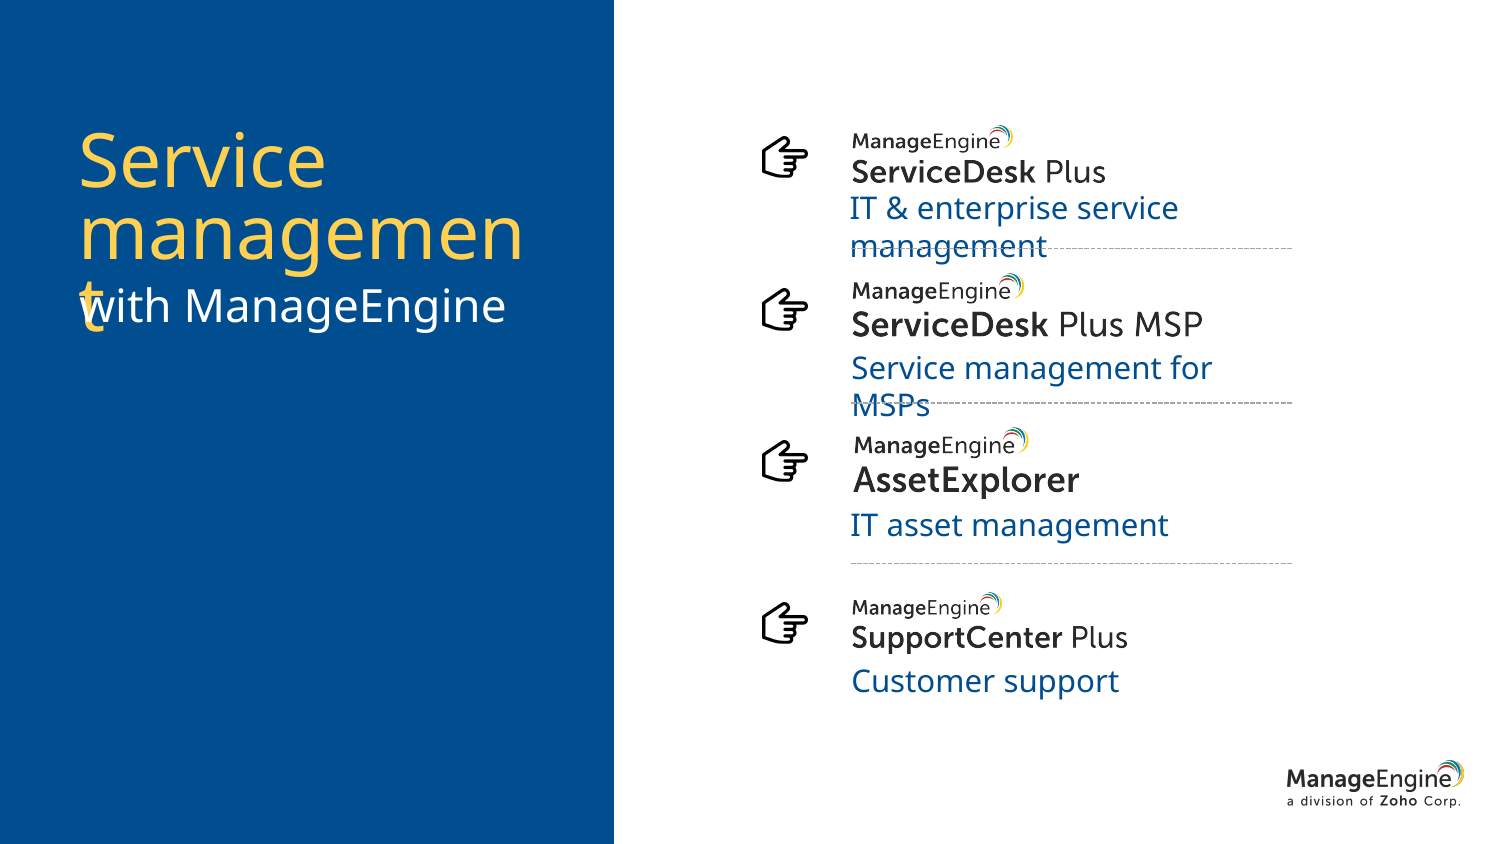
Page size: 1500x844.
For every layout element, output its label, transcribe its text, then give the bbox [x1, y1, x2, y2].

text_box Service management for MSPs [835, 340, 1299, 431]
picture [851, 124, 1106, 183]
picture [762, 440, 808, 483]
text_box [0, 0, 615, 844]
picture [762, 602, 808, 645]
picture [850, 273, 1202, 338]
picture [762, 288, 808, 331]
picture [762, 135, 808, 178]
text_box IT & enterprise service management [834, 180, 1393, 272]
text_box IT asset management [834, 497, 1298, 551]
picture [852, 427, 1079, 499]
picture [1287, 760, 1464, 808]
picture [851, 592, 1128, 654]
text_box Customer support [835, 652, 1299, 706]
text_box Service management [62, 121, 556, 354]
text_box with ManageEngine [64, 268, 530, 369]
